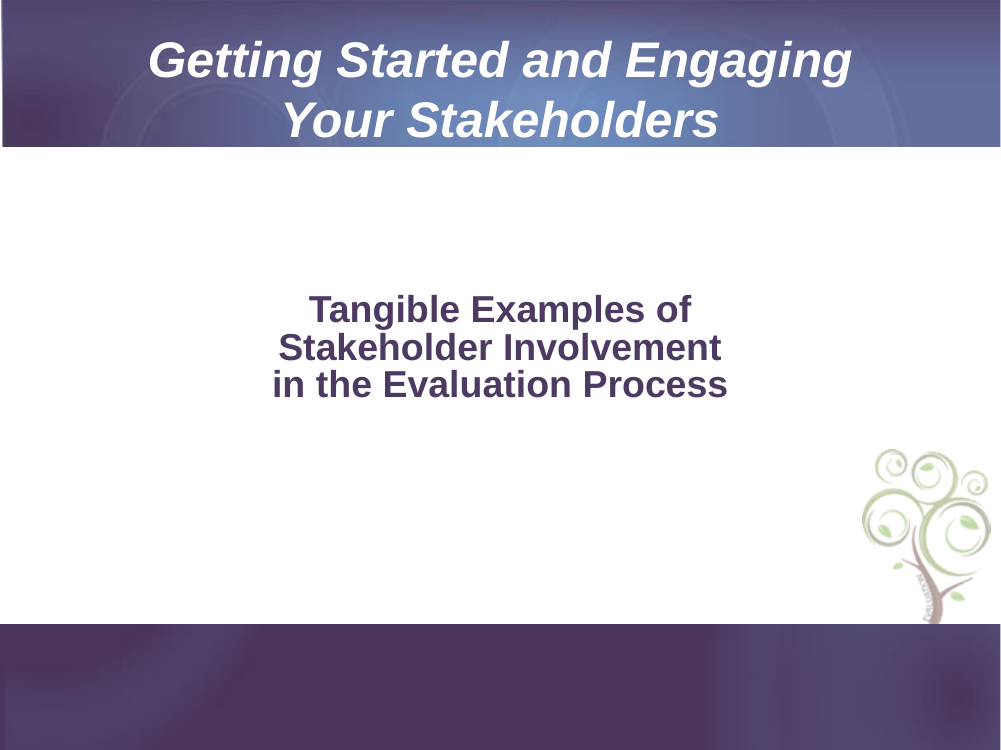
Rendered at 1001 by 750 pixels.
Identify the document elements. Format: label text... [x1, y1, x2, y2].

picture [0, 449, 1001, 750]
title Getting Started and Engaging Your Stakeholders [74, 24, 926, 151]
picture [0, 0, 1001, 147]
list Tangible Examples of Stakeholder Involvement in the Evaluation Process [175, 287, 826, 451]
